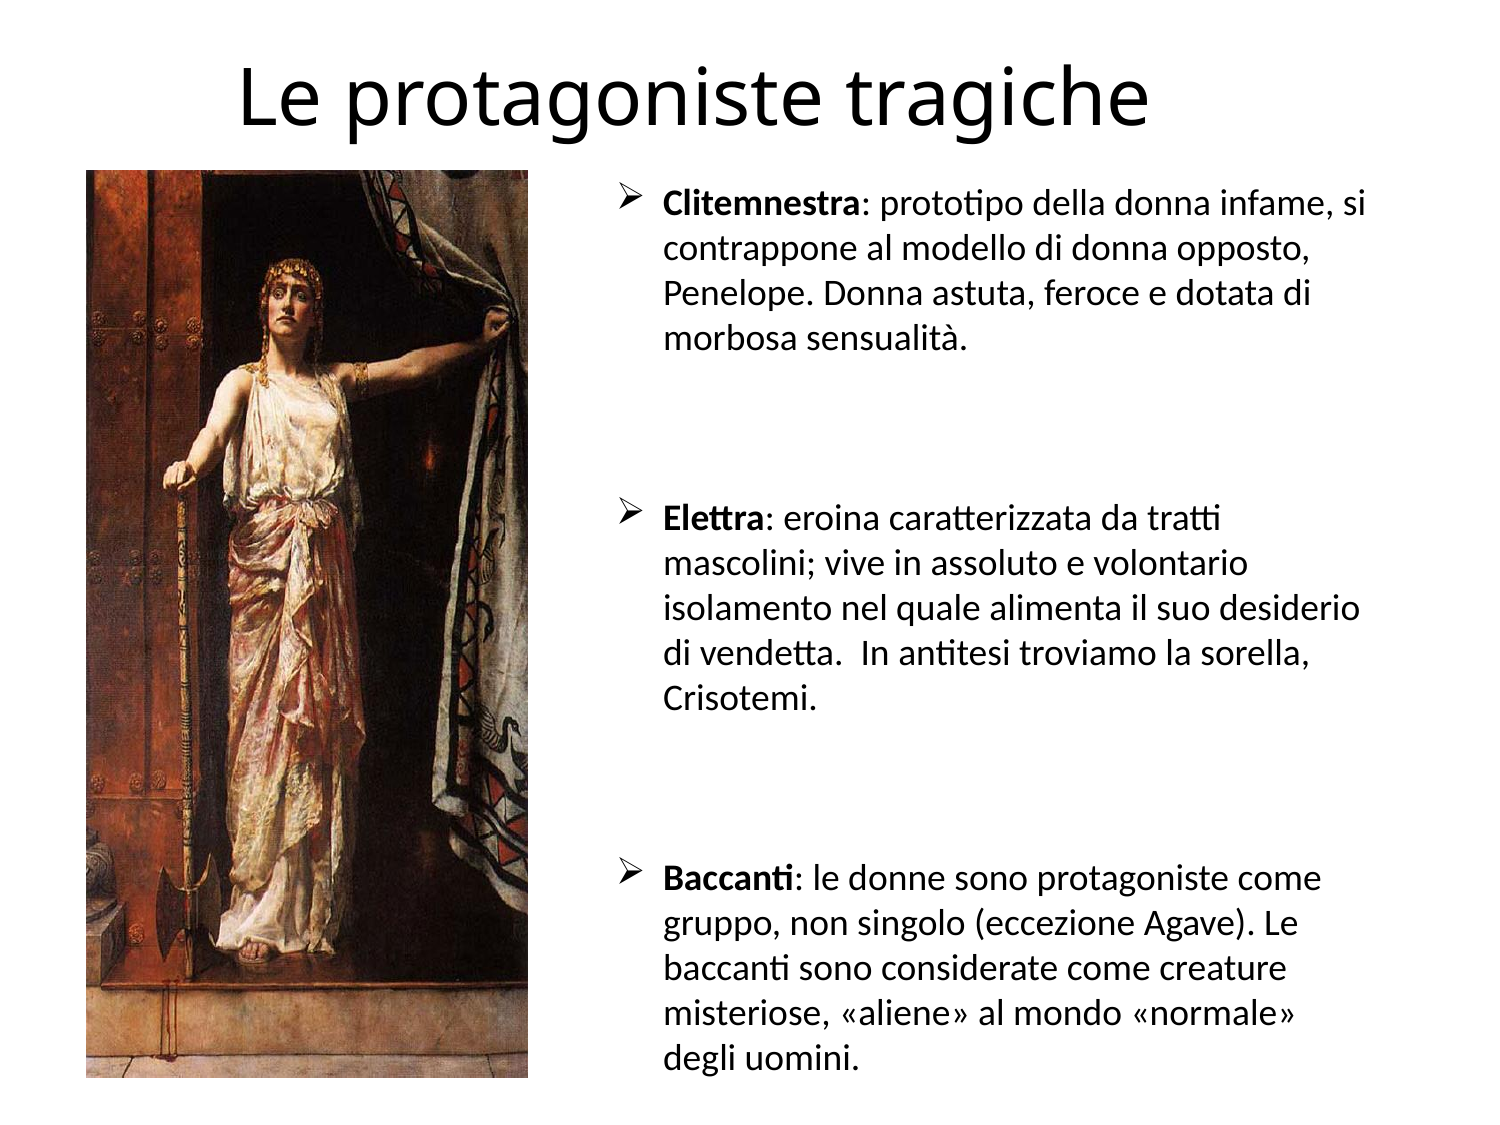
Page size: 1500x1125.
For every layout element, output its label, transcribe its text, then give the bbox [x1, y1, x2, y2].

title Le protagoniste tragiche [47, 38, 1342, 149]
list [86, 170, 529, 1079]
text_box Clitemnestra: prototipo della donna infame, si contrappone al modello di donna opposto, Penelope. Donna astuta, feroce e dotata di morbosa sensualità. Elettra: eroina caratterizzata da tratti mascolini; vive in assoluto e volontario isolamento nel quale alimenta il suo desiderio di vendetta. In antitesi troviamo la sorella, Crisotemi. Baccanti: le donne sono protagoniste come gruppo, non singolo (eccezione Agave). Le baccanti sono considerate come creature misteriose, «aliene» al mondo «normale» degli uomini. [601, 170, 1385, 1086]
